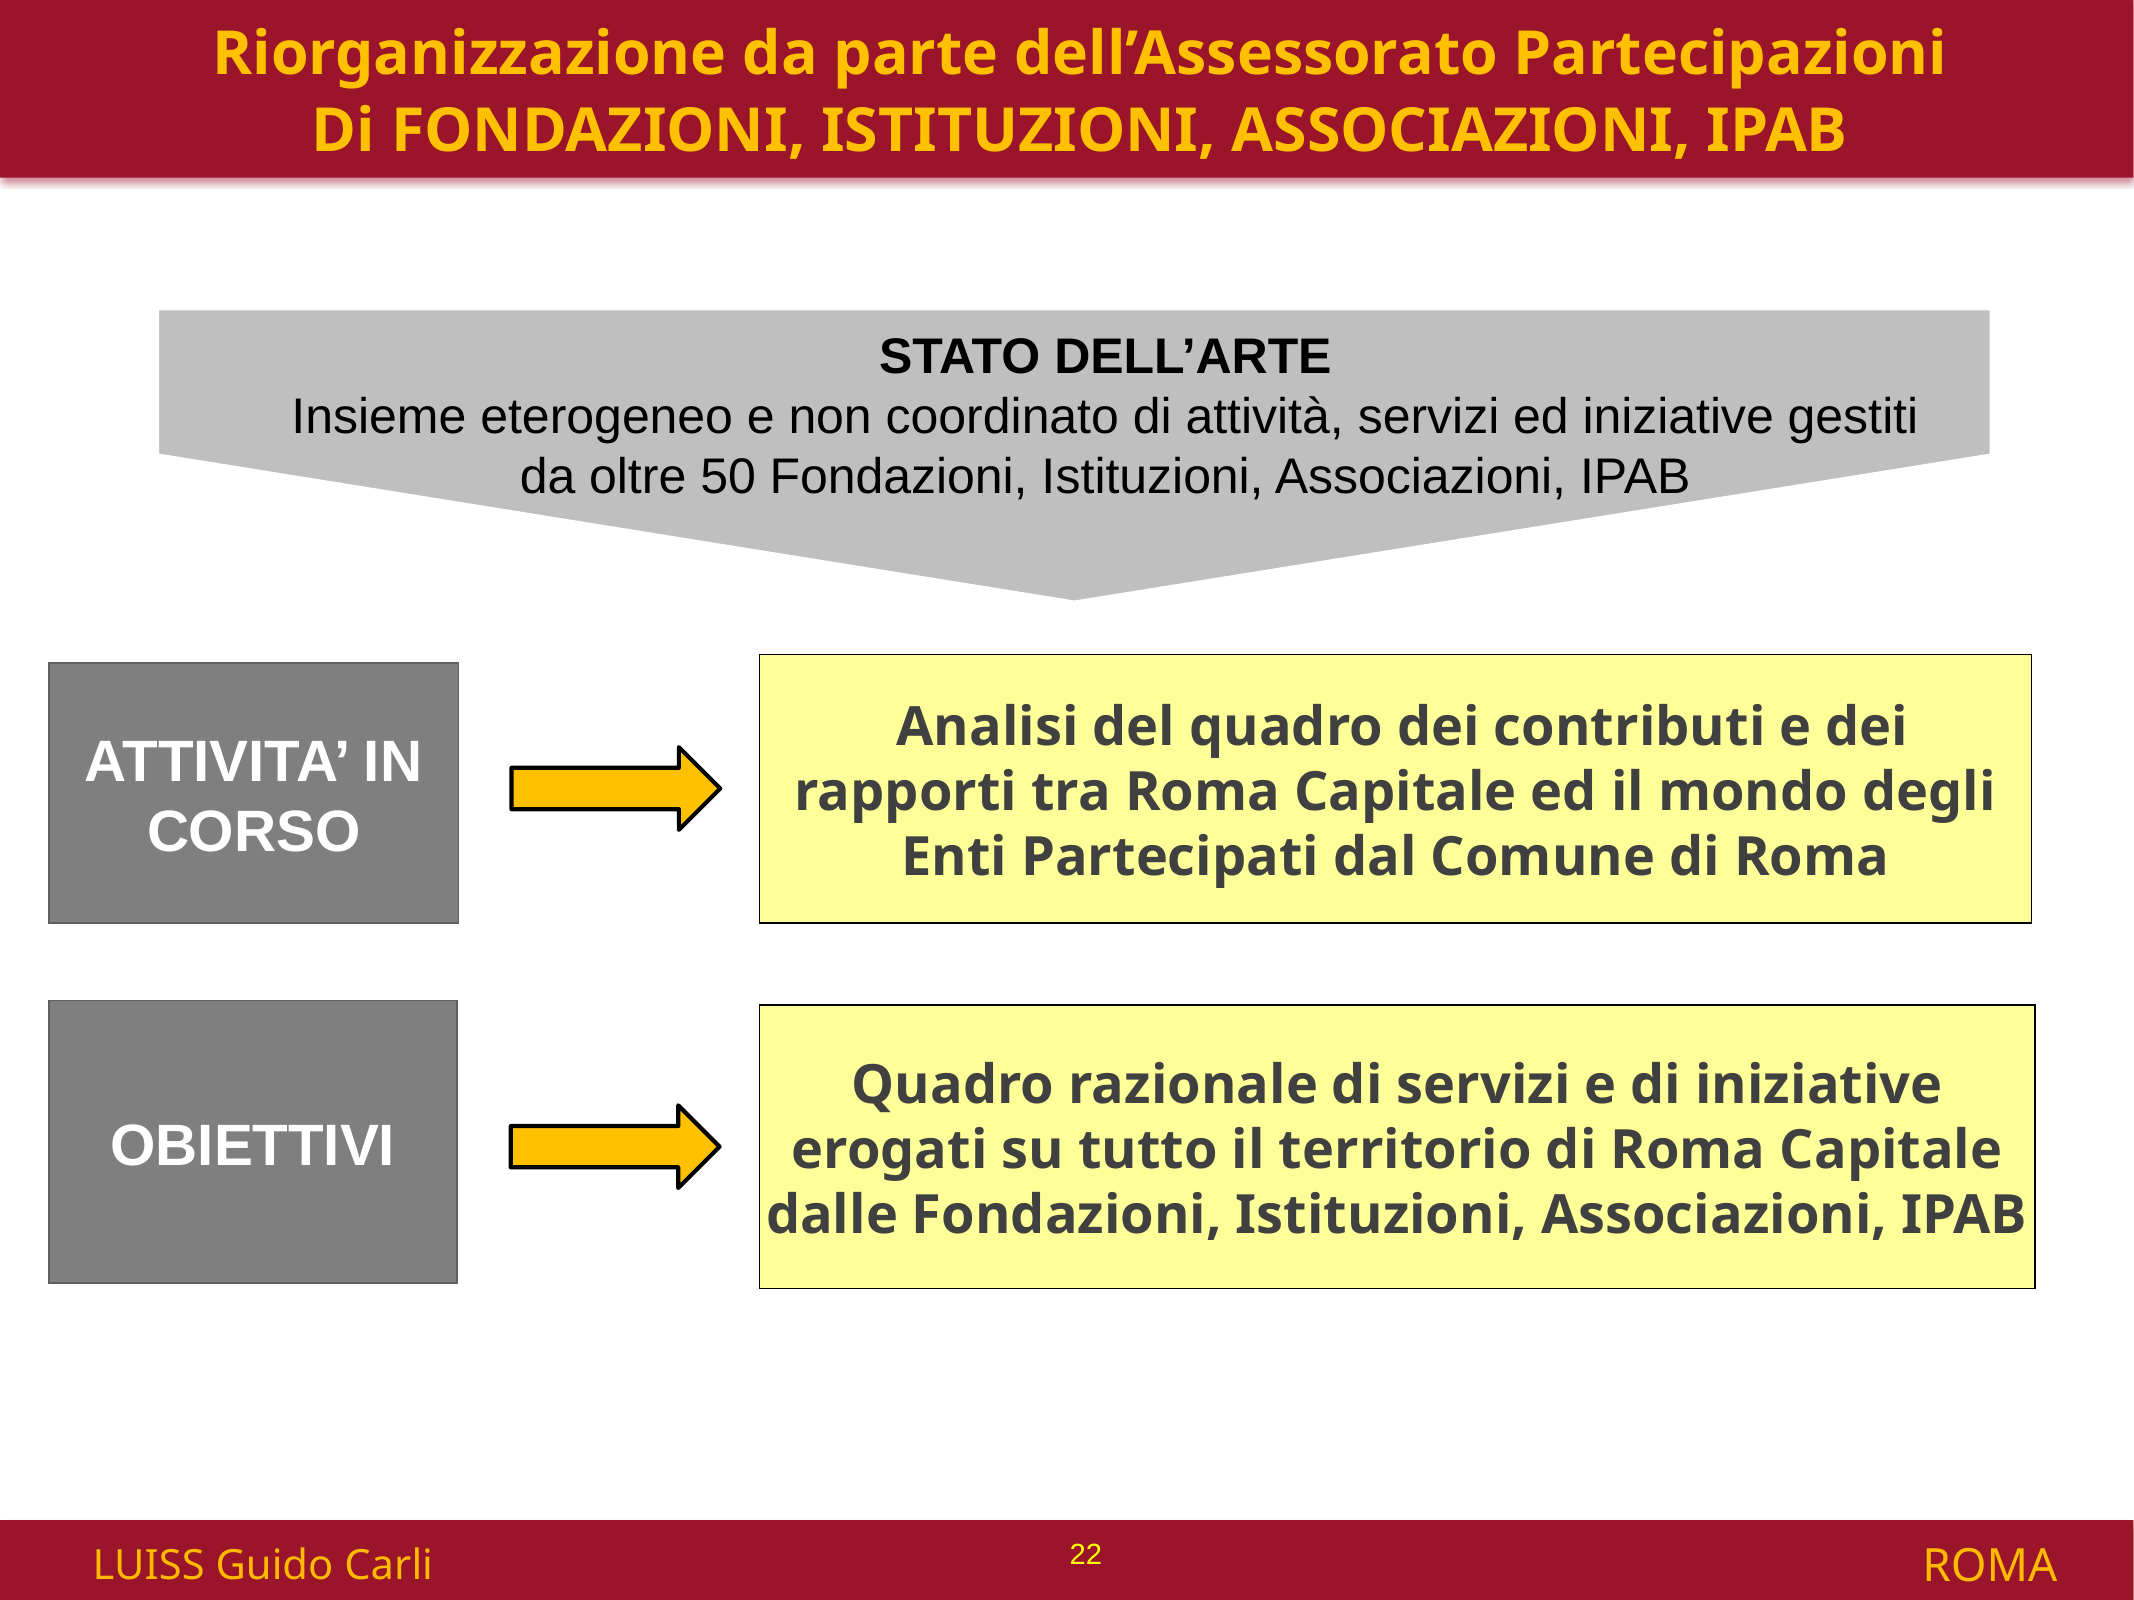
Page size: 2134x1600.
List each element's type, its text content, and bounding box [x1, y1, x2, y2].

text_box Riorganizzazione da parte dell’Assessorato Partecipazioni Di FONDAZIONI, ISTITUZIONI, ASSOCIAZIONI, IPAB [125, 8, 2035, 164]
text_box [155, 306, 251, 473]
text_box OBIETTIVI [49, 1000, 457, 1284]
text_box Quadro razionale di servizi e di iniziative erogati su tutto il territorio di Roma Capitale dalle Fondazioni, Istituzioni, Associazioni, IPAB [759, 1005, 2036, 1289]
text_box [1960, 306, 1994, 463]
text_box [509, 745, 723, 832]
text_box [508, 1103, 722, 1190]
text_box [49, 574, 2071, 951]
text_box STATO DELL’ARTE Insieme eterogeneo e non coordinato di attività, servizi ed iniziative gestiti da oltre 50 Fondazioni, Istituzioni, Associazioni, IPAB [251, 256, 1960, 512]
text_box Analisi del quadro dei contributi e dei rapporti tra Roma Capitale ed il mondo degli Enti Partecipati dal Comune di Roma [759, 654, 2032, 923]
text_box ATTIVITA’ IN CORSO [49, 662, 459, 923]
text_box [496, 512, 1653, 574]
